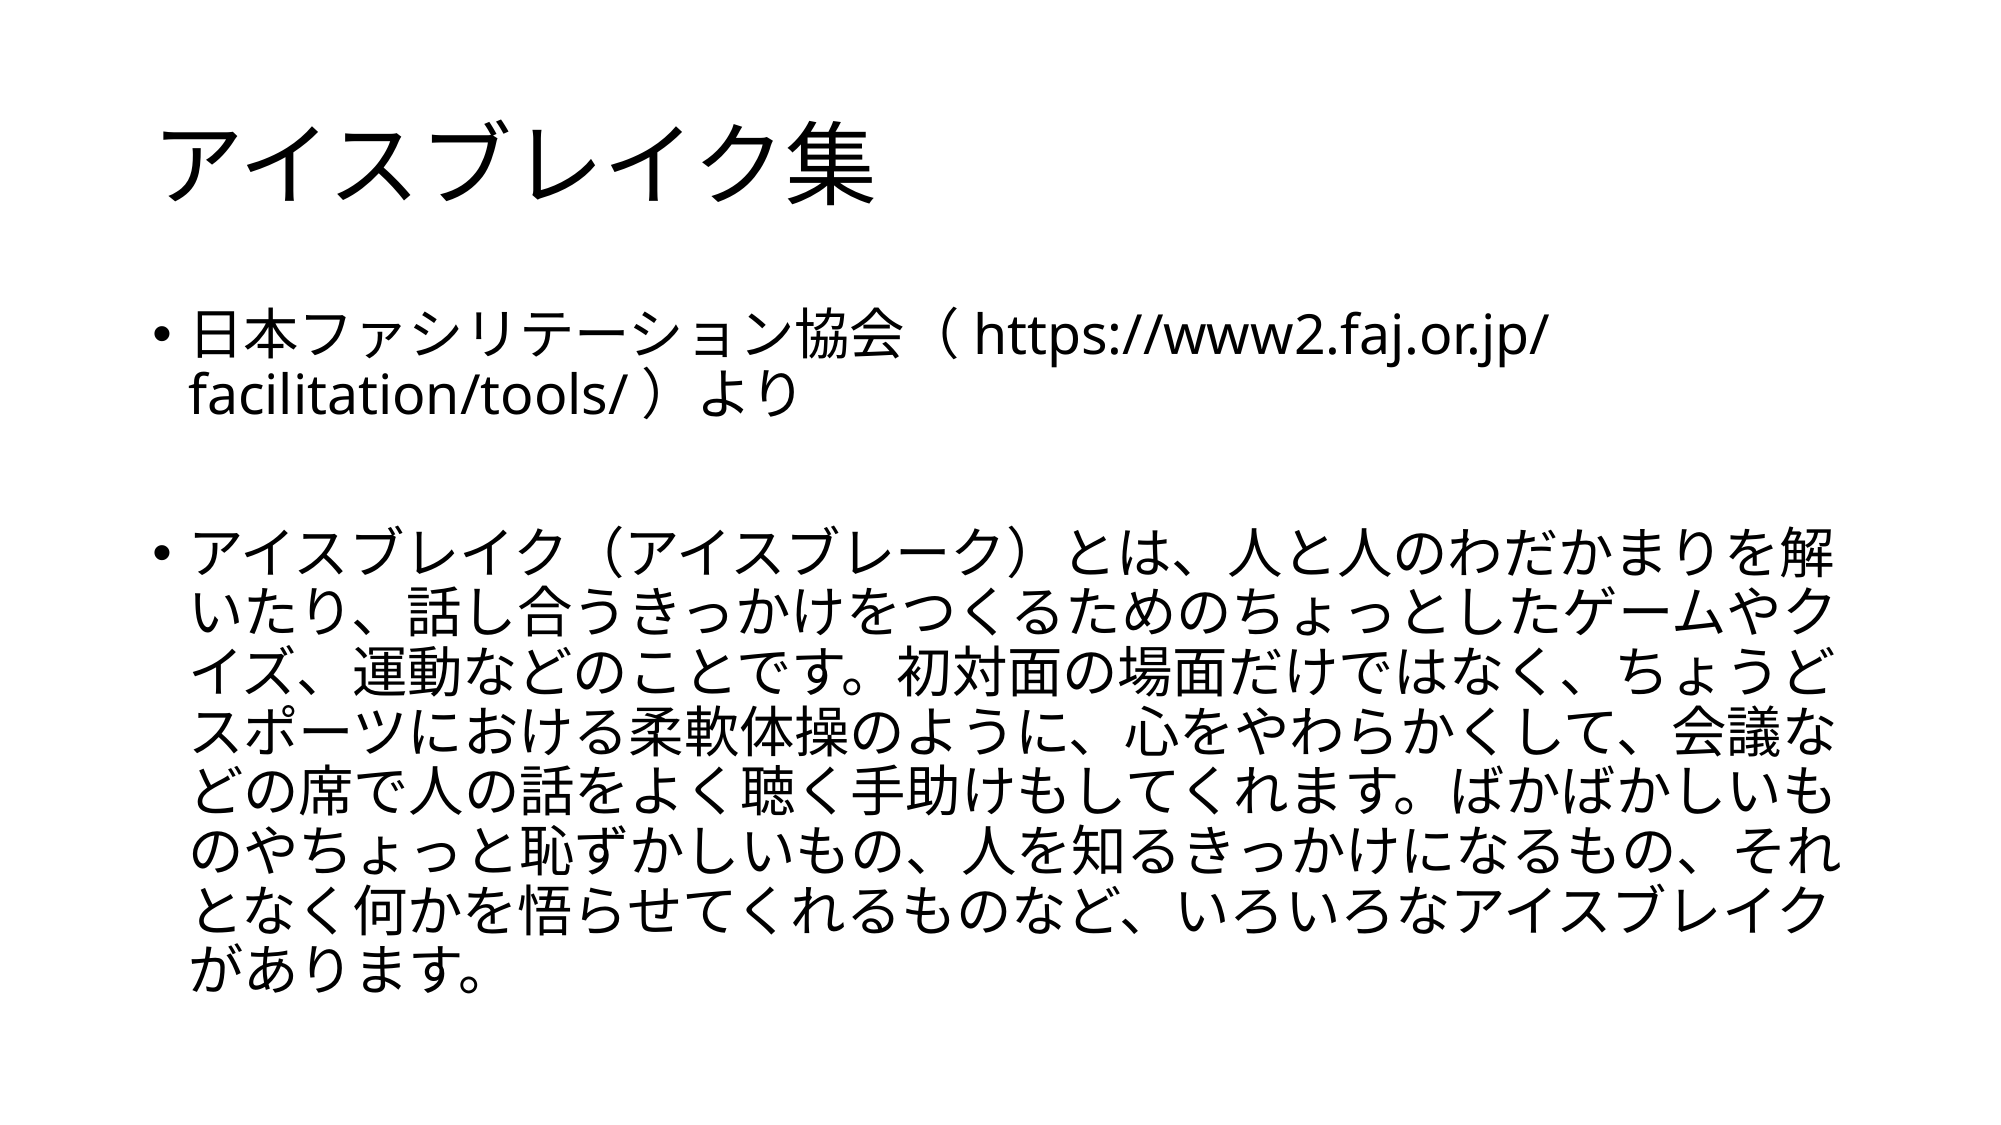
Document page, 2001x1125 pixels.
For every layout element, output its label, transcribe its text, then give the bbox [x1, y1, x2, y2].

list 日本ファシリテーション協会（https://www2.faj.or.jp/facilitation/tools/）より アイスブレイク（アイスブレーク）とは、人と人のわだかまりを解いたり、話し合うきっかけをつくるためのちょっとしたゲームやクイズ、運動などのことです。初対面の場面だけではなく、ちょうどスポーツにおける柔軟体操のように、心をやわらかくして、会議などの席で人の話をよく聴く手助けもしてくれます。ばかばかしいものやちょっと恥ずかしいもの、人を知るきっかけになるもの、それとなく何かを悟らせてくれるものなど、いろいろなアイスブレイクがあります。 [137, 299, 1863, 1014]
title アイスブレイク集 [137, 59, 1863, 278]
